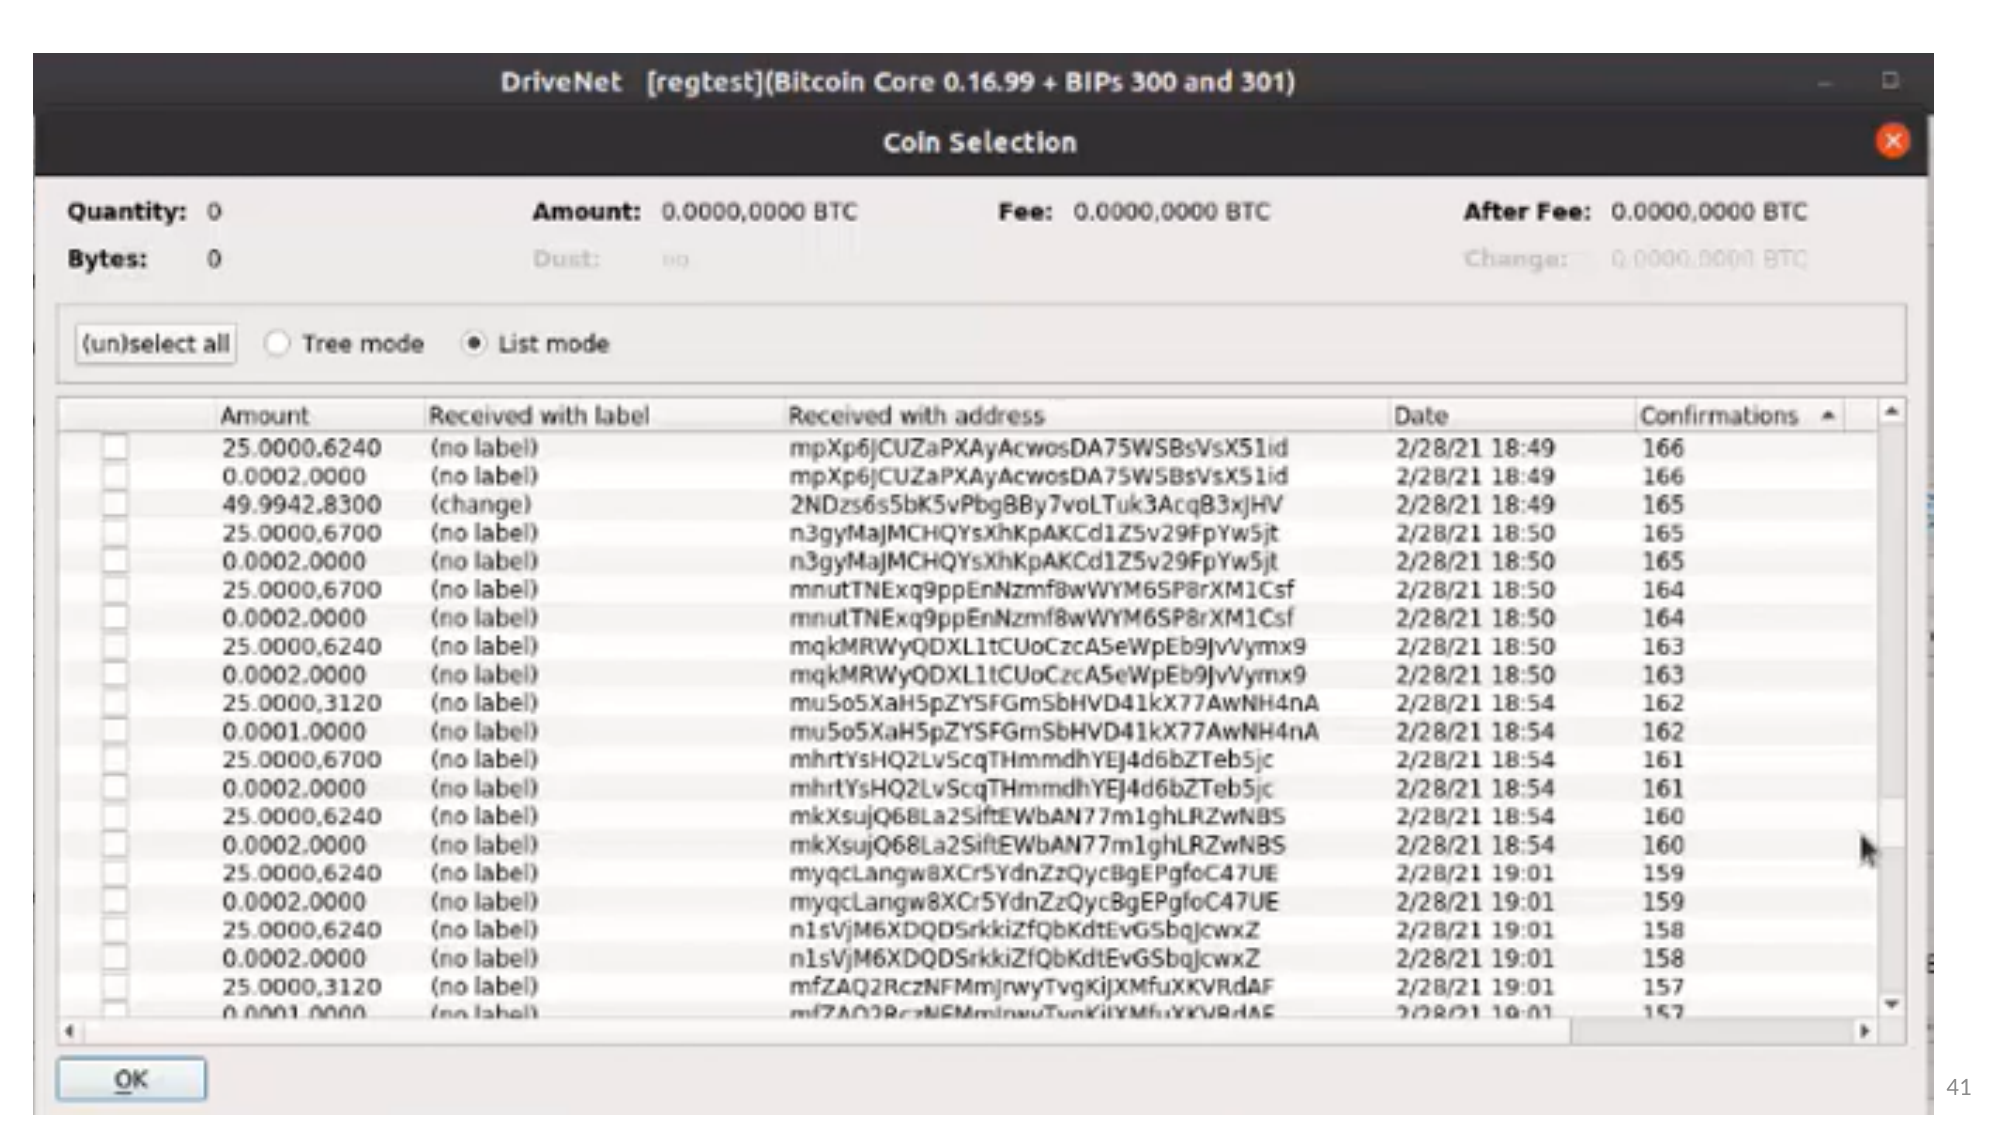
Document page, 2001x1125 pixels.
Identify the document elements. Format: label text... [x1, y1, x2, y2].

slide_number 41 [1934, 1055, 1987, 1116]
picture [33, 53, 1934, 1116]
